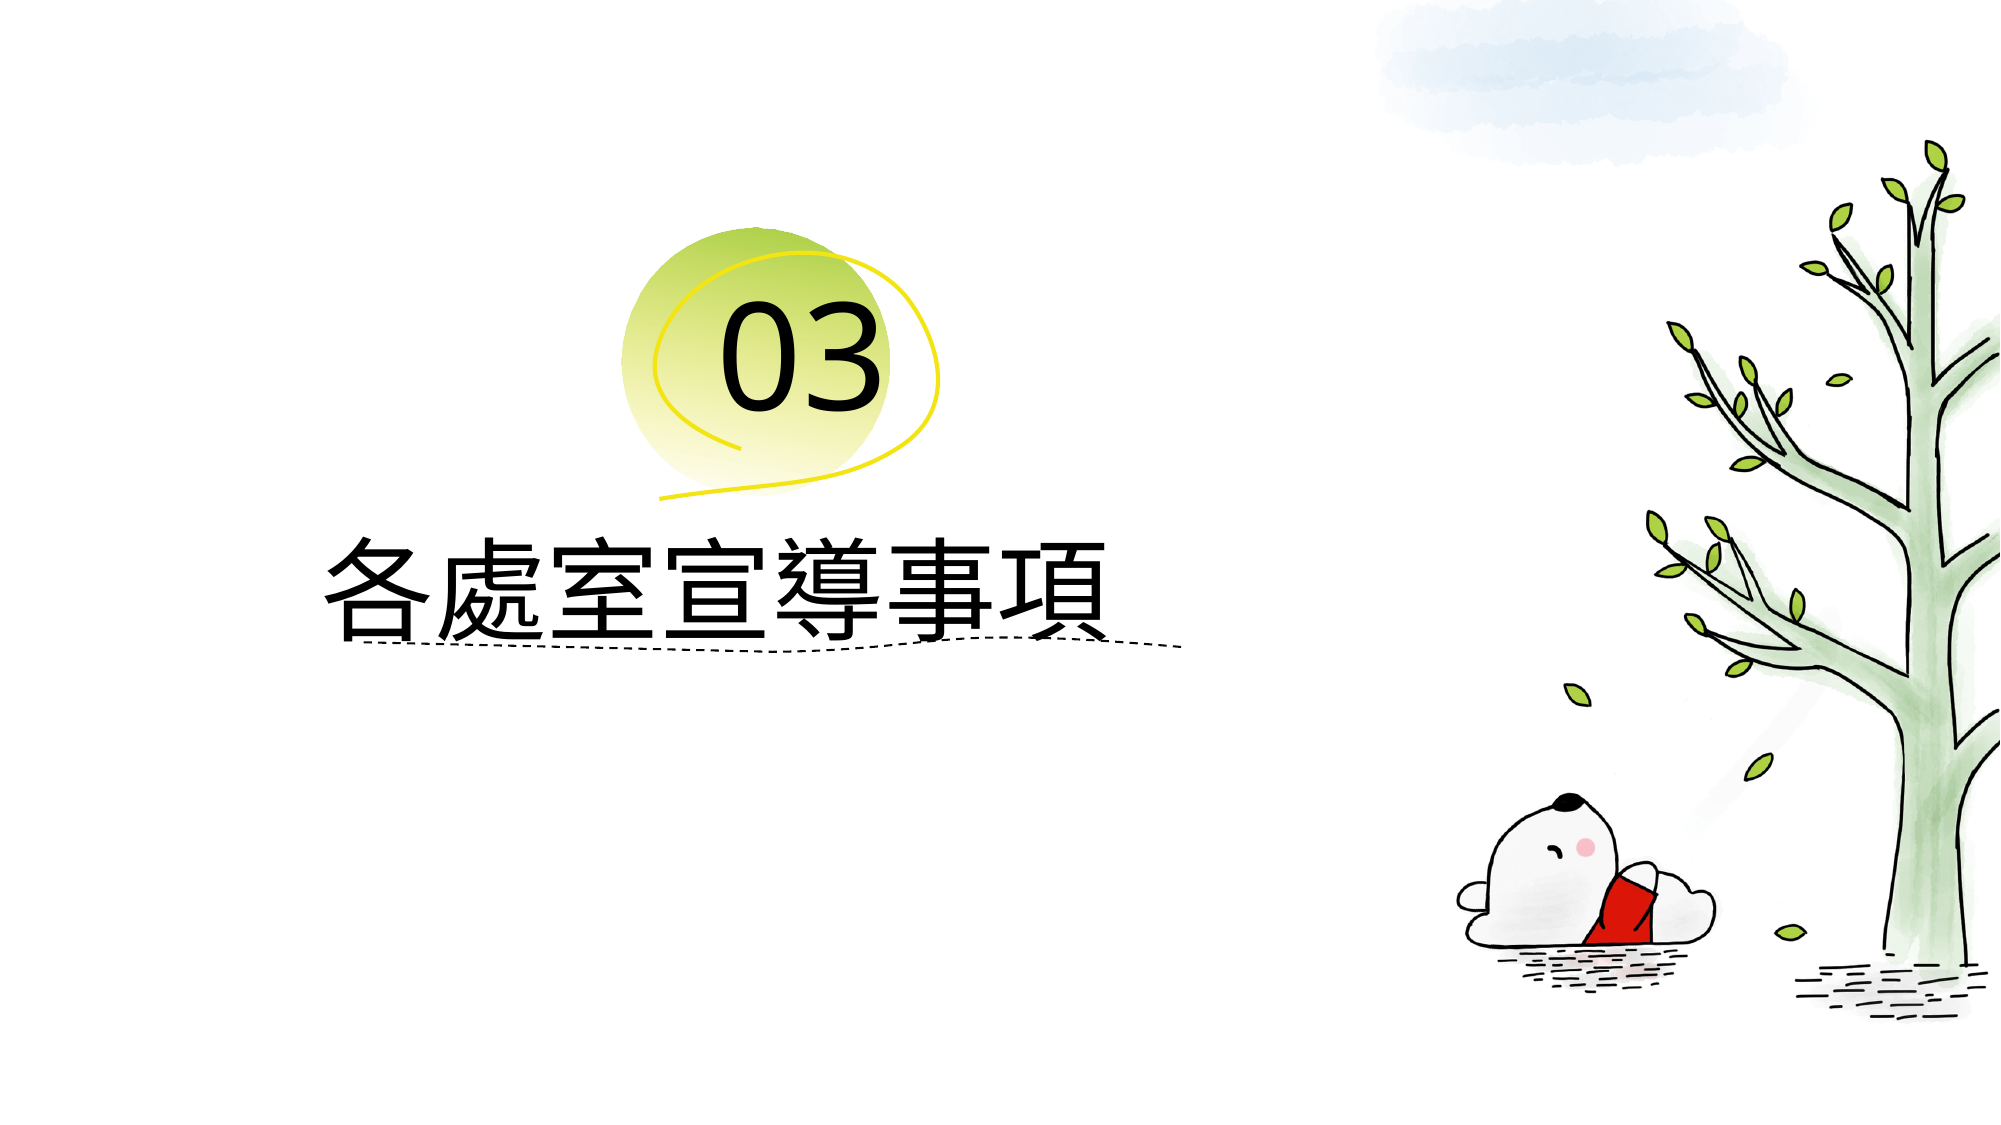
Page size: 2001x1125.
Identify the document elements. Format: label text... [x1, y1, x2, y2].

picture [1367, 0, 2000, 1125]
text_box 各處室宣導事項 [306, 512, 1350, 662]
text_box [621, 227, 939, 499]
